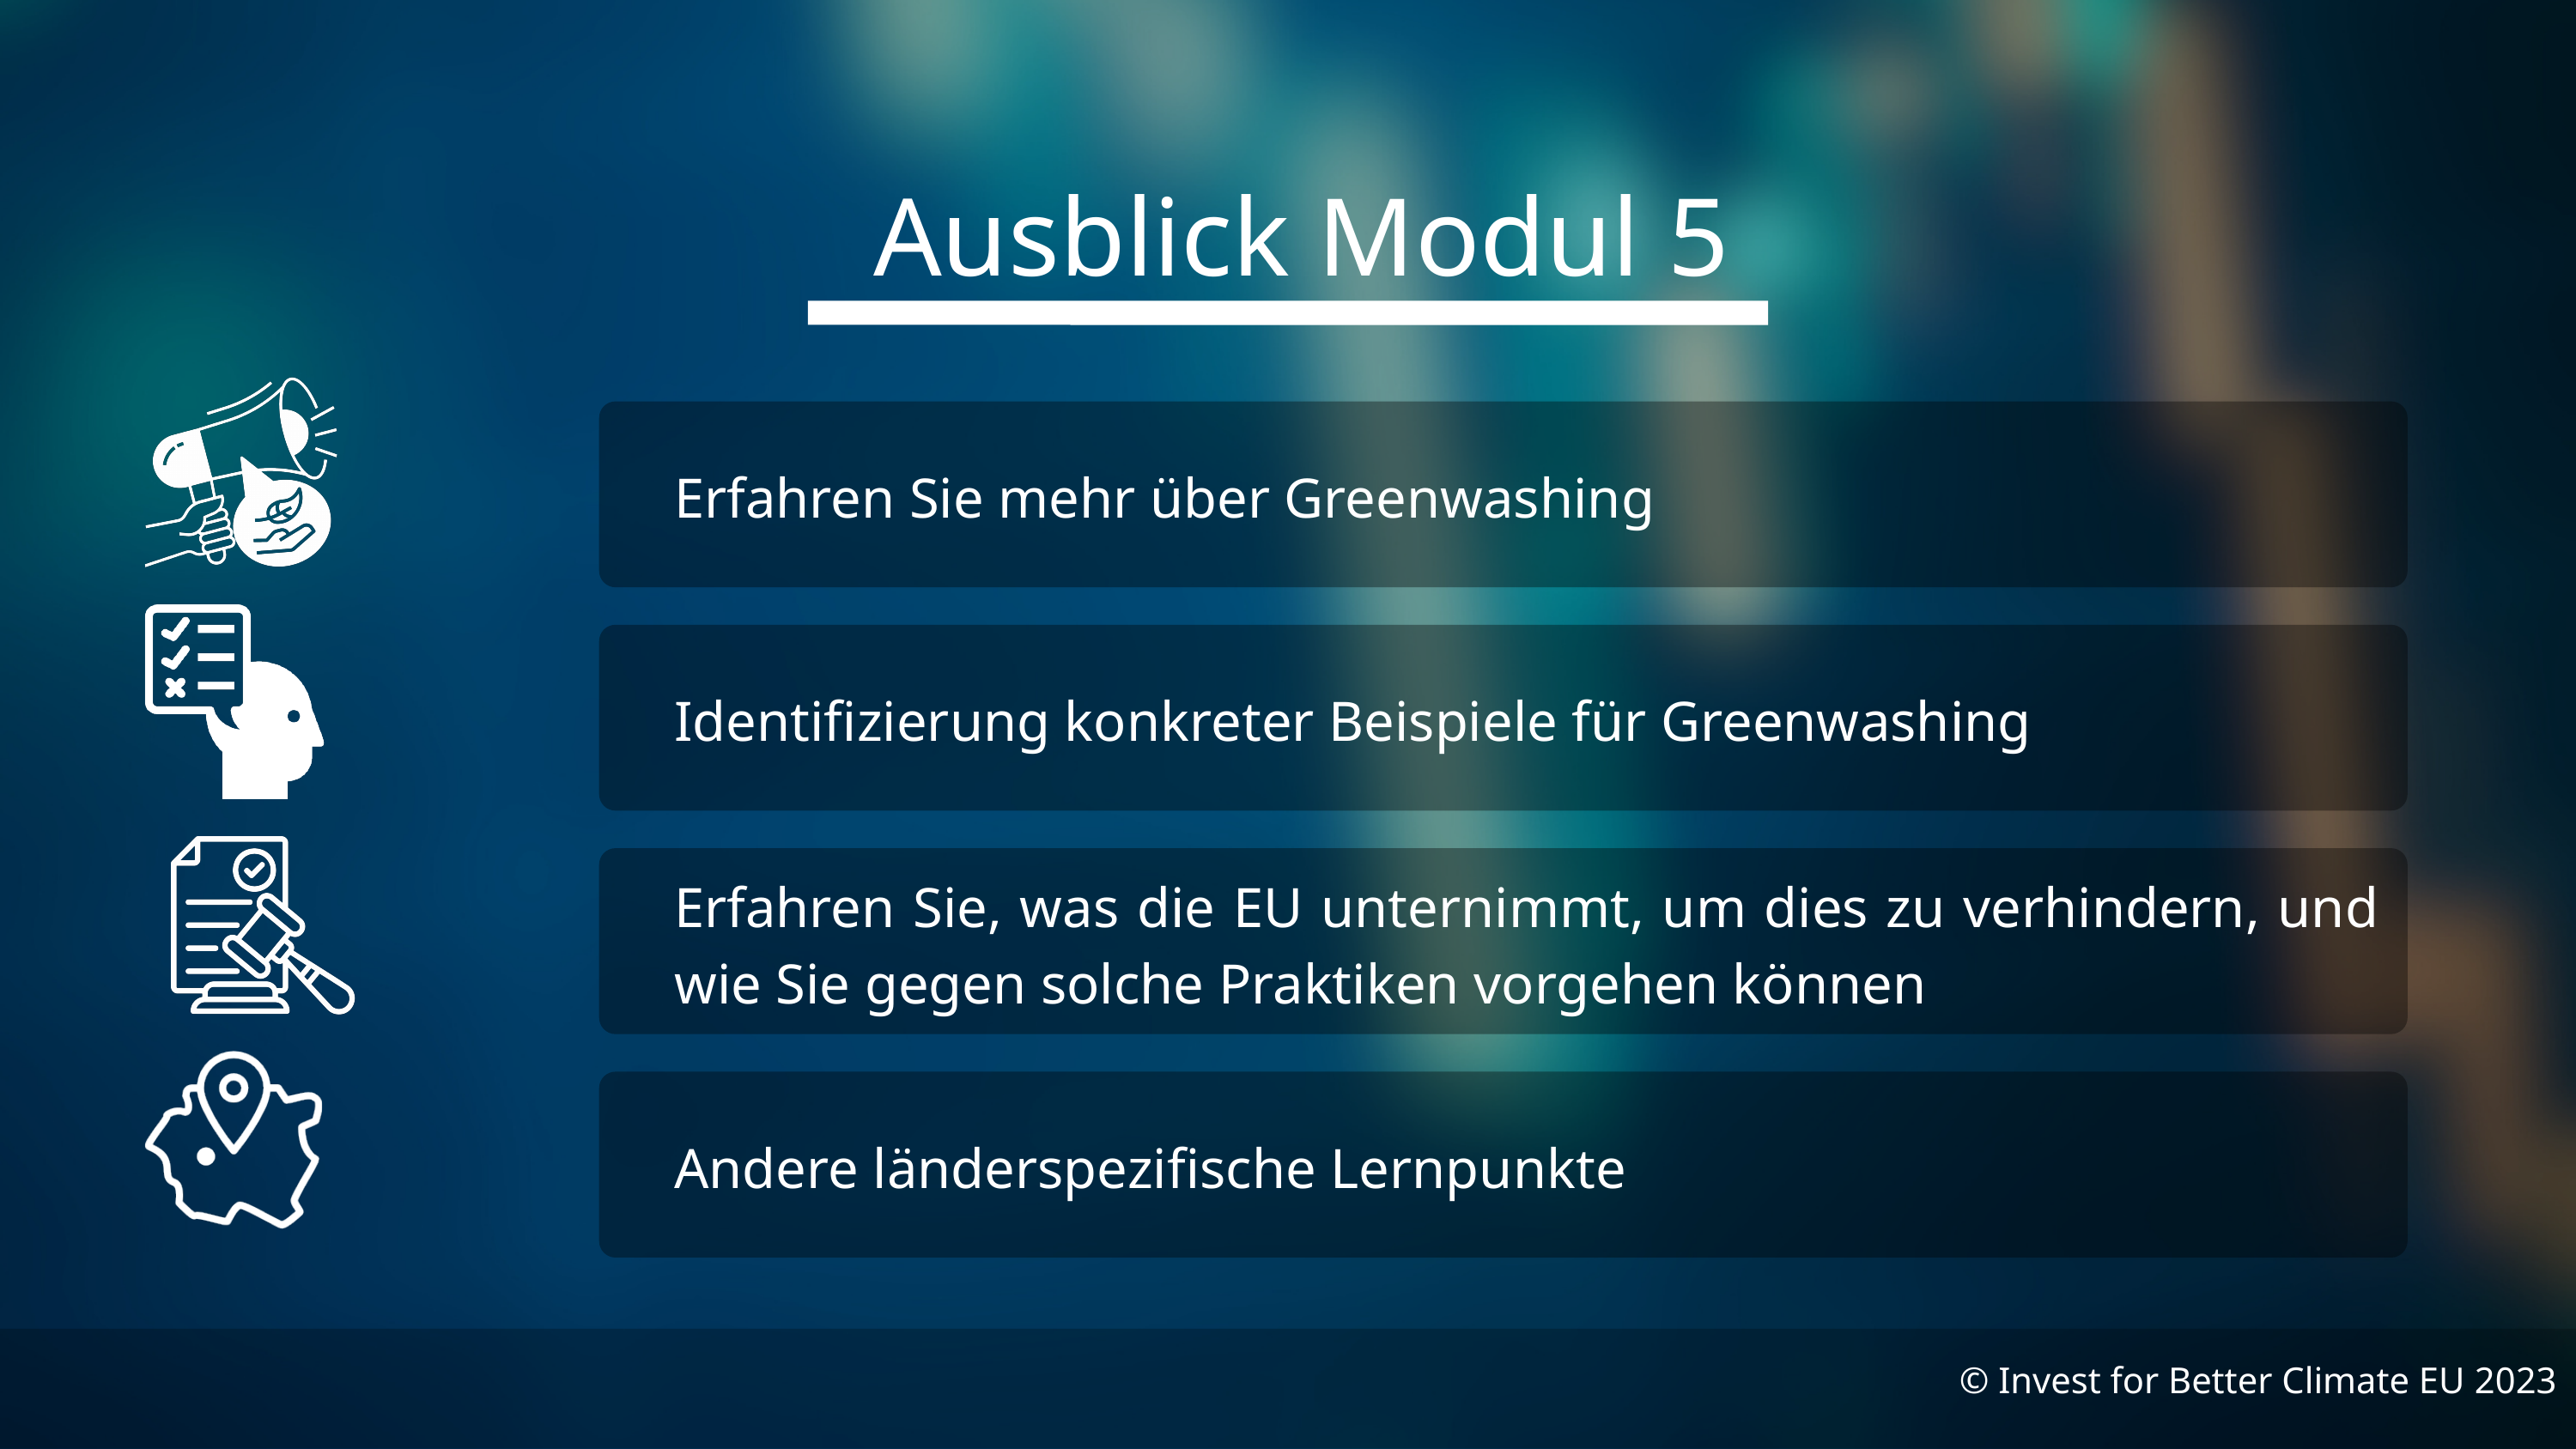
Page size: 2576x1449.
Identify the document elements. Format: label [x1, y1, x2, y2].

text_box [598, 847, 2409, 1034]
text_box [0, 1328, 2576, 1449]
text_box [598, 624, 2409, 811]
text_box [598, 401, 2409, 588]
text_box [0, 0, 2576, 1327]
text_box [598, 1071, 2409, 1258]
